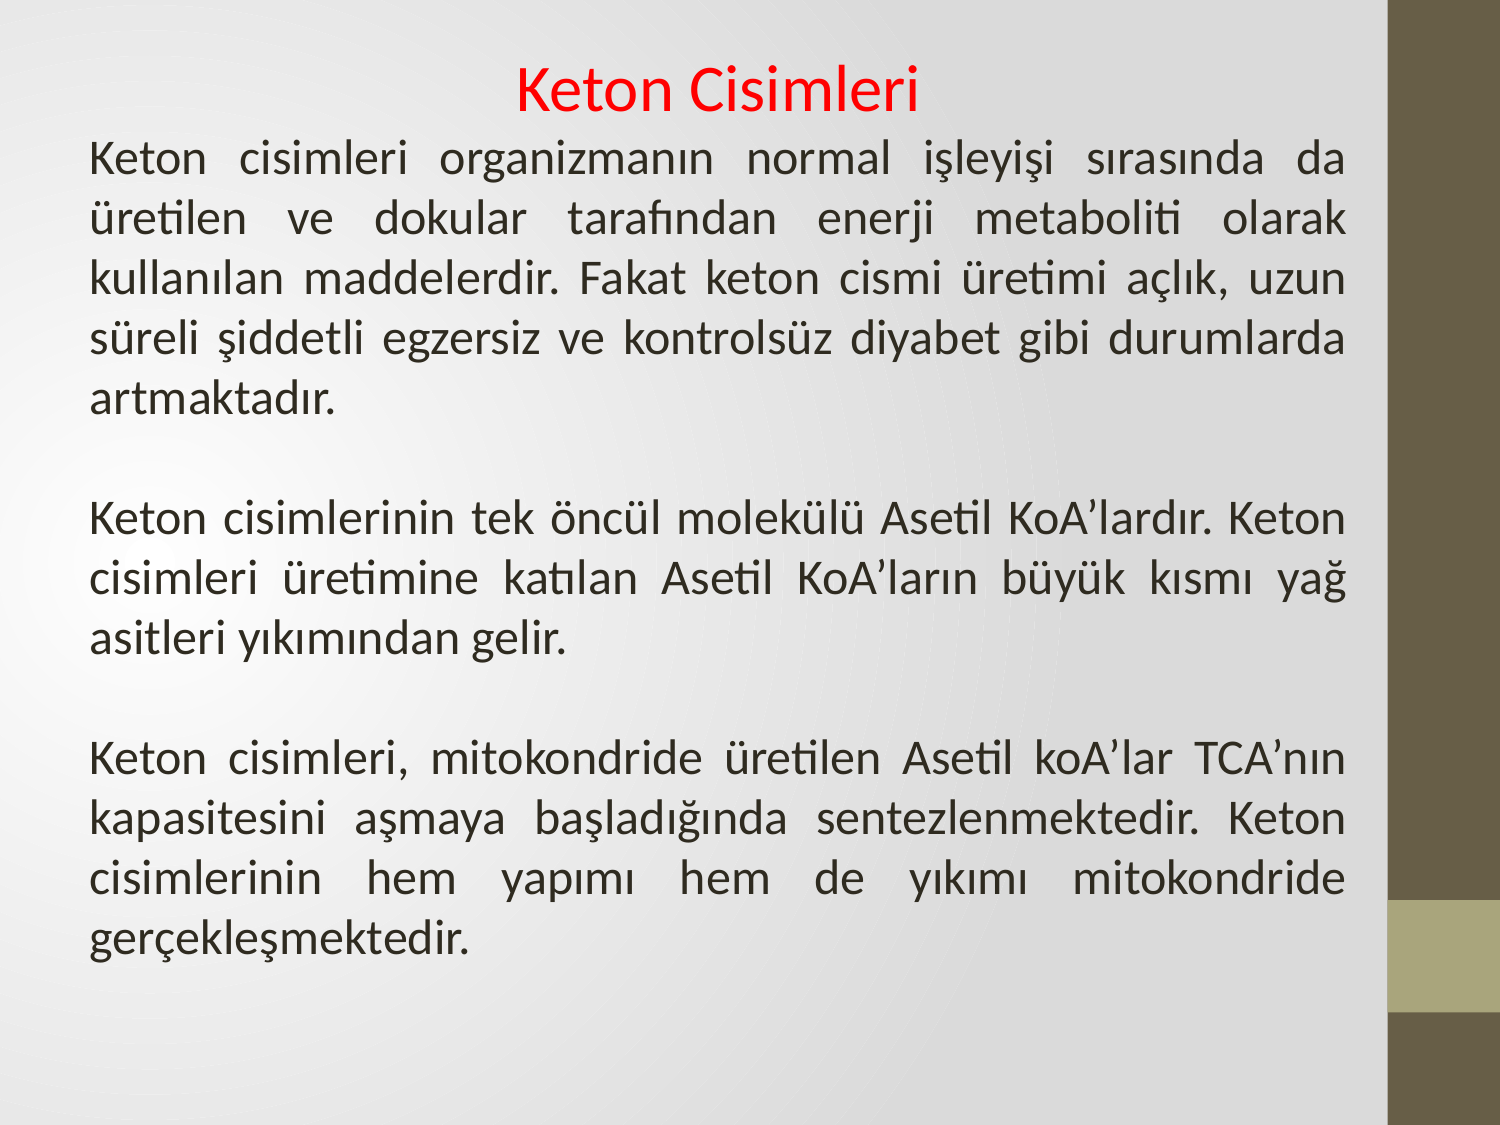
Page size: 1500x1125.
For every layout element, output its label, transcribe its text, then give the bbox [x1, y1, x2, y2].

text_box Keton Cisimleri Keton cisimleri organizmanın normal işleyişi sırasında da üretilen ve dokular tarafından enerji metaboliti olarak kullanılan maddelerdir. Fakat keton cismi üretimi açlık, uzun süreli şiddetli egzersiz ve kontrolsüz diyabet gibi durumlarda artmaktadır. Keton cisimlerinin tek öncül molekülü Asetil KoA’lardır. Keton cisimleri üretimine katılan Asetil KoA’ların büyük kısmı yağ asitleri yıkımından gelir. Keton cisimleri, mitokondride üretilen Asetil koA’lar TCA’nın kapasitesini aşmaya başladığında sentezlenmektedir. Keton cisimlerinin hem yapımı hem de yıkımı mitokondride gerçekleşmektedir. [74, 37, 1363, 1125]
